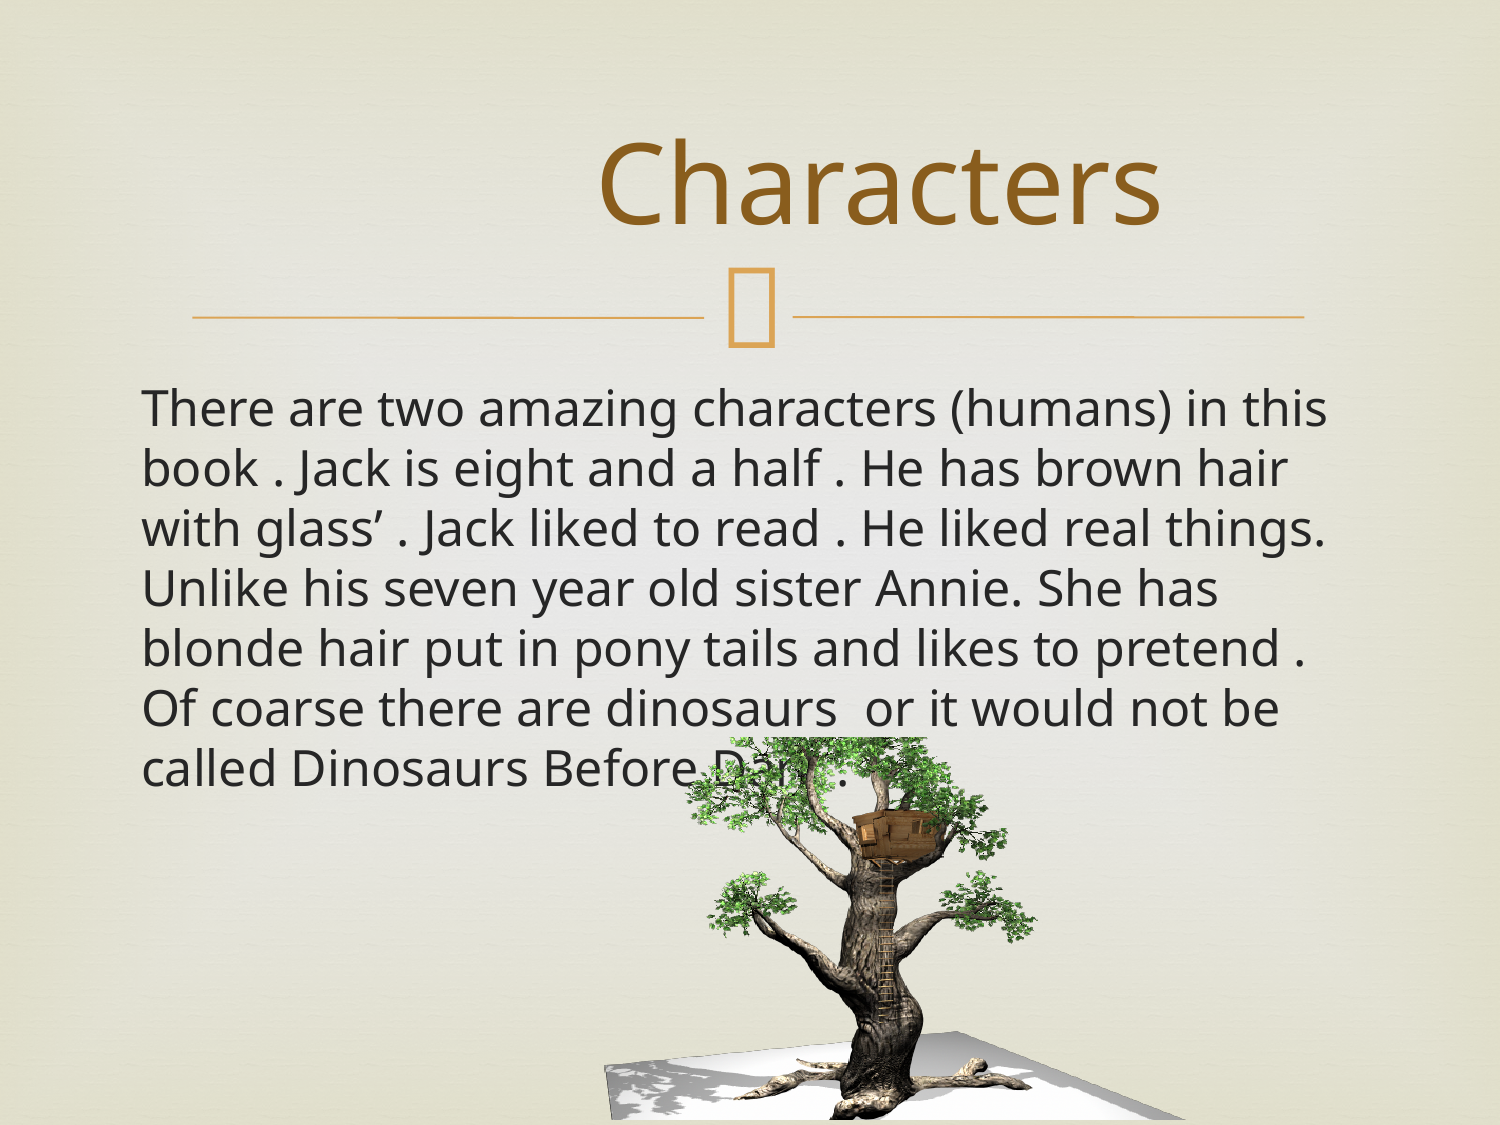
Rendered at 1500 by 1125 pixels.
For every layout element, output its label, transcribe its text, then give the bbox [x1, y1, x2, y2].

list There are two amazing characters (humans) in this book . Jack is eight and a half . He has brown hair with glass’ . Jack liked to read . He liked real things. Unlike his seven year old sister Annie. She has blonde hair put in pony tails and likes to pretend . Of coarse there are dinosaurs or it would not be called Dinosaurs Before Dark . [114, 368, 1386, 1005]
title Characters [112, 93, 1386, 267]
picture [511, 736, 1188, 1121]
